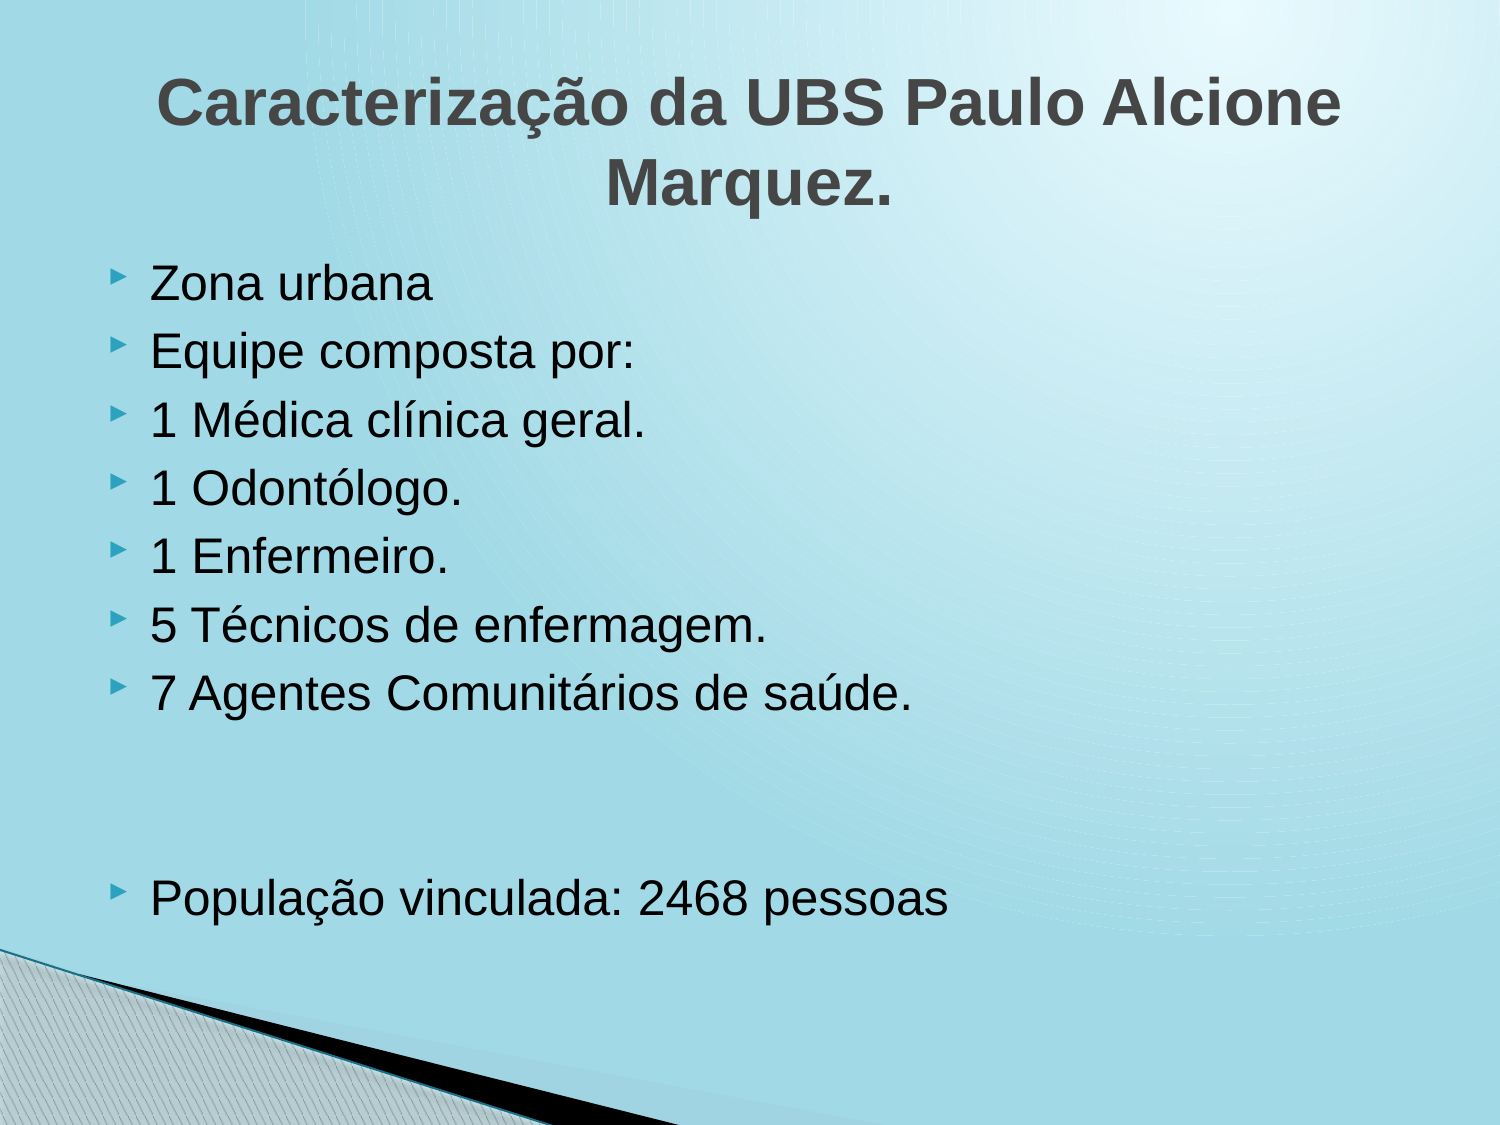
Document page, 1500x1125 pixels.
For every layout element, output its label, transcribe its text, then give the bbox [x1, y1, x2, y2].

list Zona urbana Equipe composta por: 1 Médica clínica geral. 1 Odontólogo. 1 Enfermeiro. 5 Técnicos de enfermagem. 7 Agentes Comunitários de saúde. População vinculada: 2468 pessoas [75, 243, 1425, 986]
title Caracterização da UBS Paulo Alcione Marquez. [75, 45, 1425, 233]
